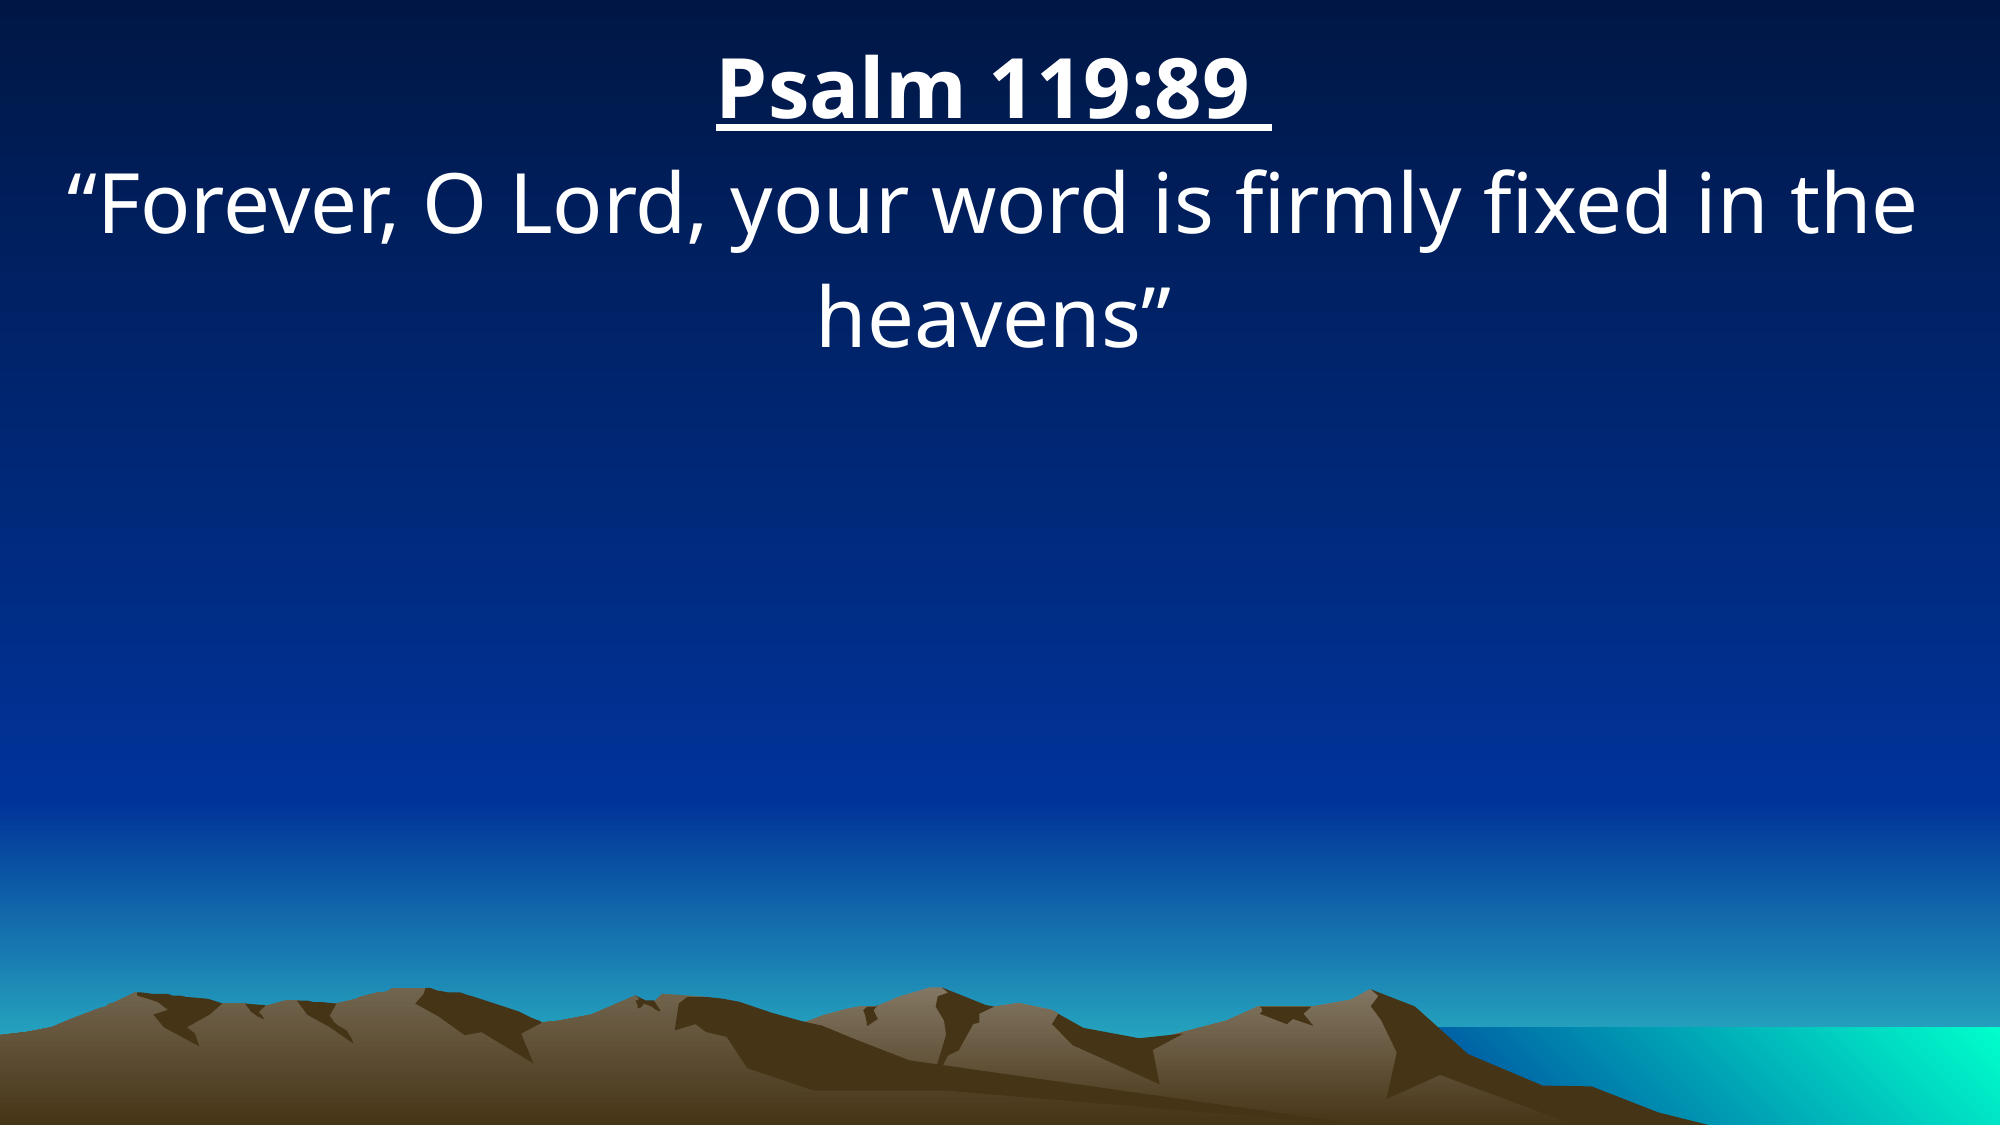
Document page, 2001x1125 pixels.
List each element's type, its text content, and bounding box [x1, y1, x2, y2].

text_box Psalm 119:89 “Forever, O Lord, your word is firmly fixed in the heavens” [12, 12, 1975, 838]
